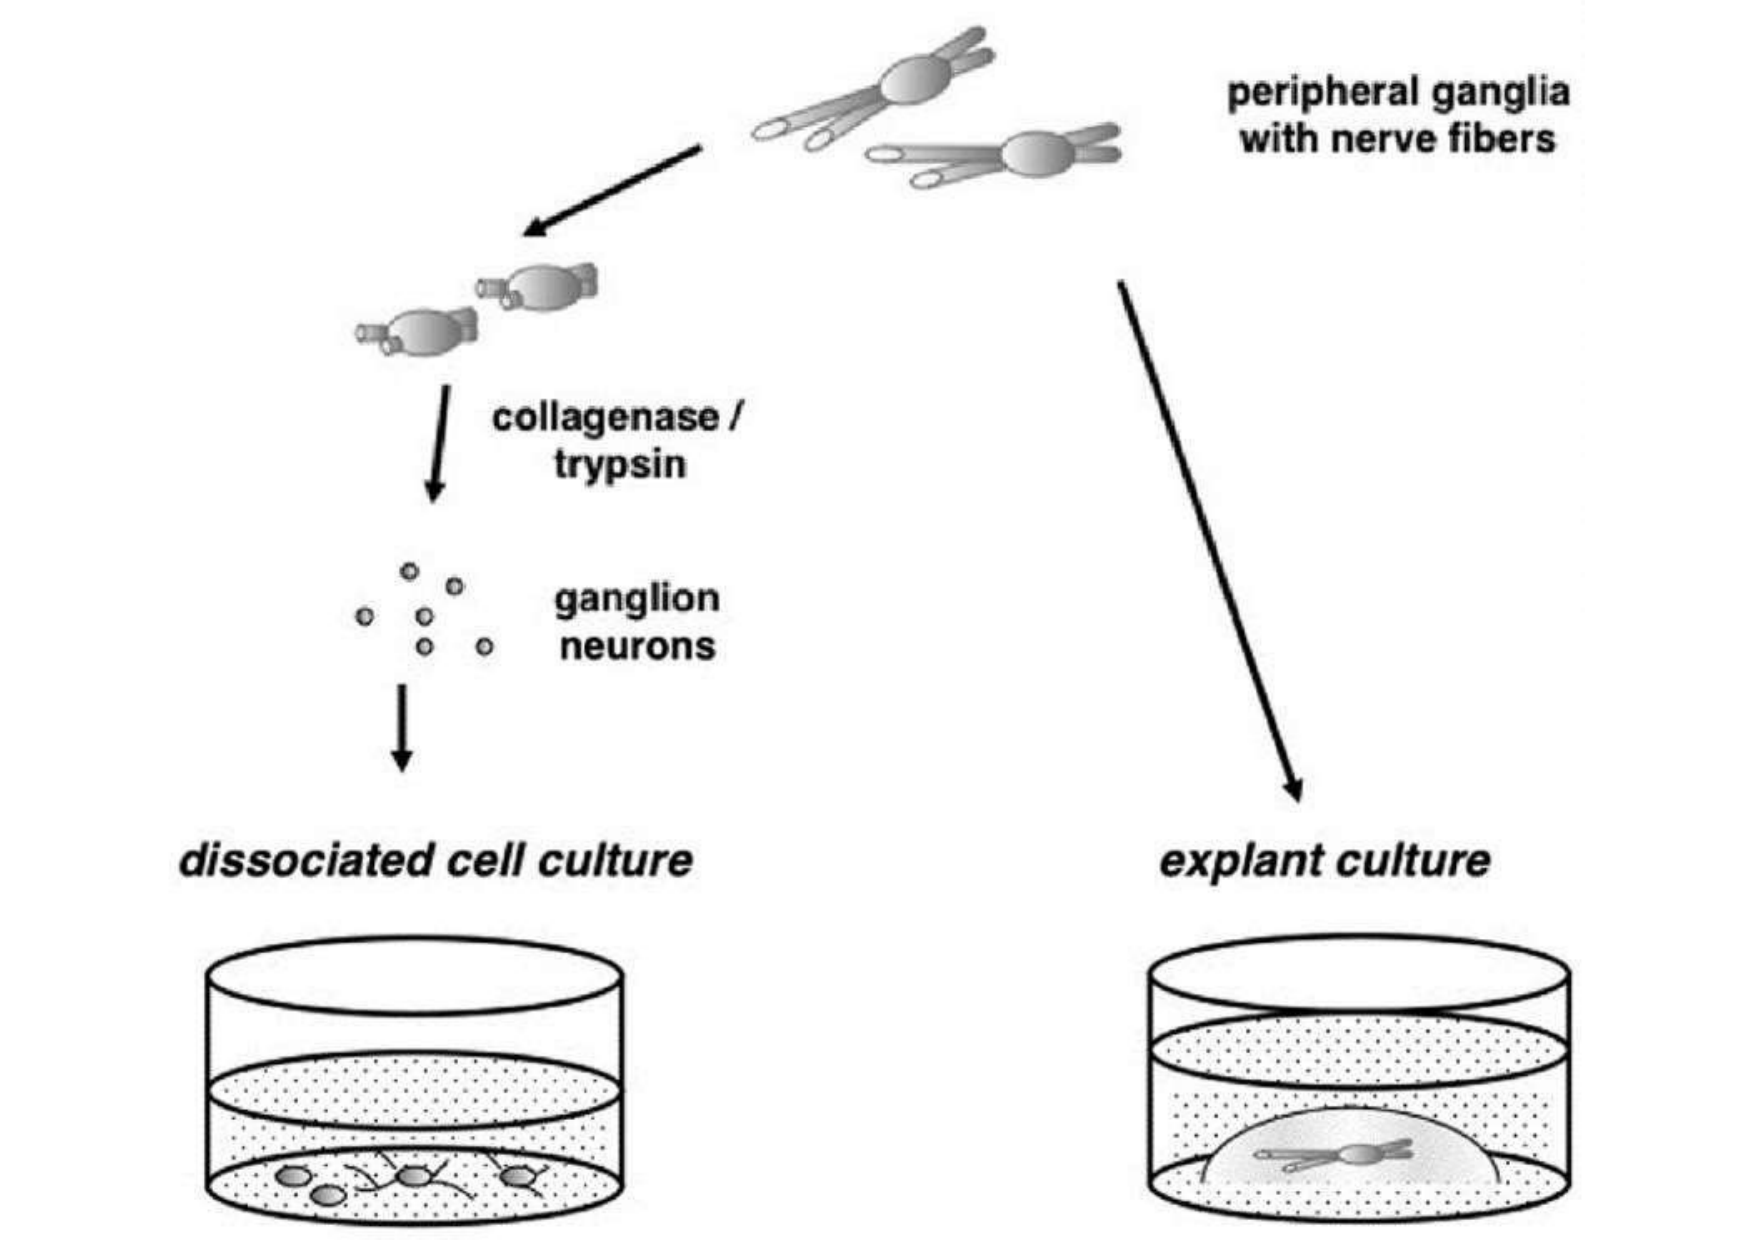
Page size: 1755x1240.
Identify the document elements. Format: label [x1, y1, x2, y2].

text_box [168, 0, 1585, 1240]
